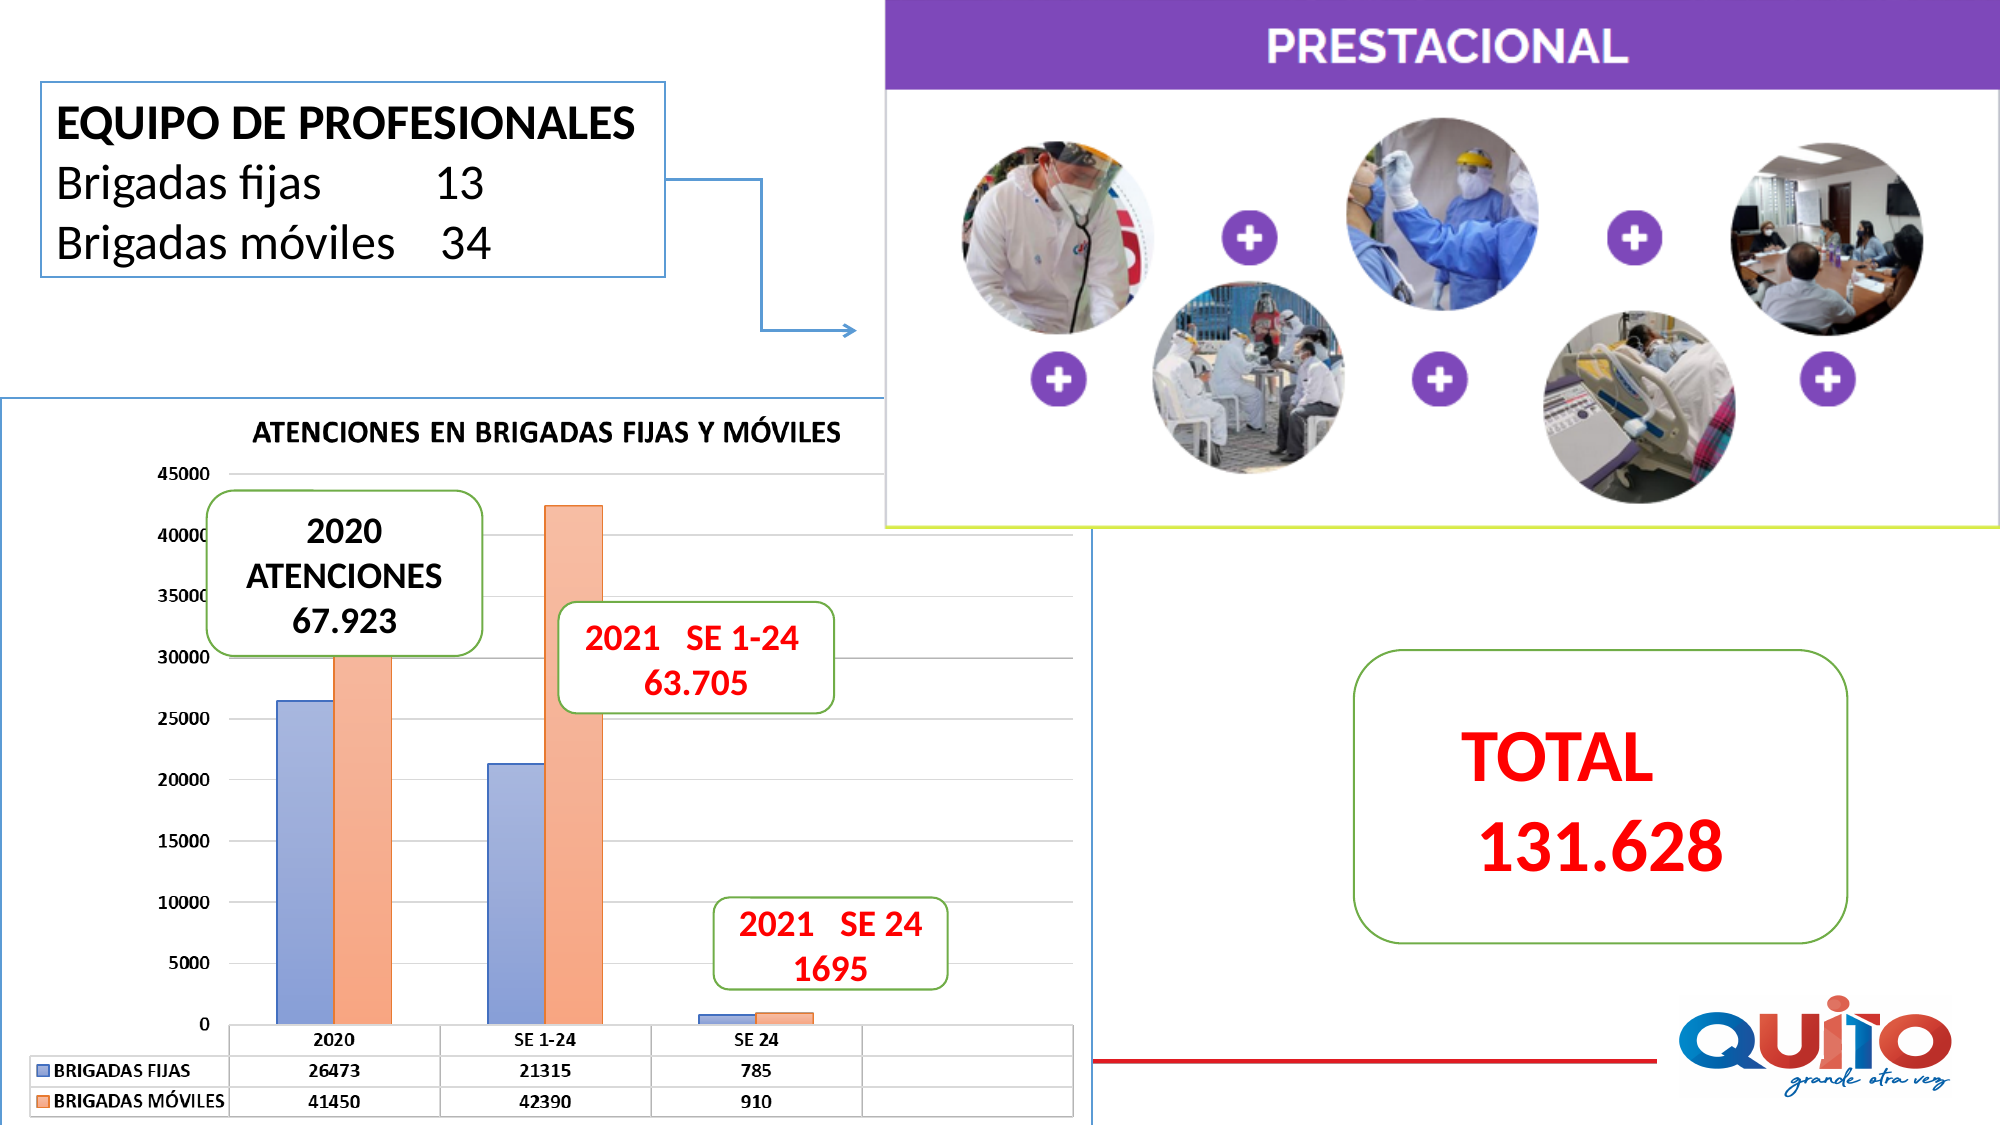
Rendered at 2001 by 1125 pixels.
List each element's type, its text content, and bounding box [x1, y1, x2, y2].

picture [1679, 995, 1952, 1098]
picture [1, 0, 2000, 1125]
text_box EQUIPO DE PROFESIONALES Brigadas fijas 13 Brigadas móviles 34 [40, 81, 666, 278]
text_box TOTAL 131.628 [1352, 649, 1849, 945]
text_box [665, 180, 857, 331]
